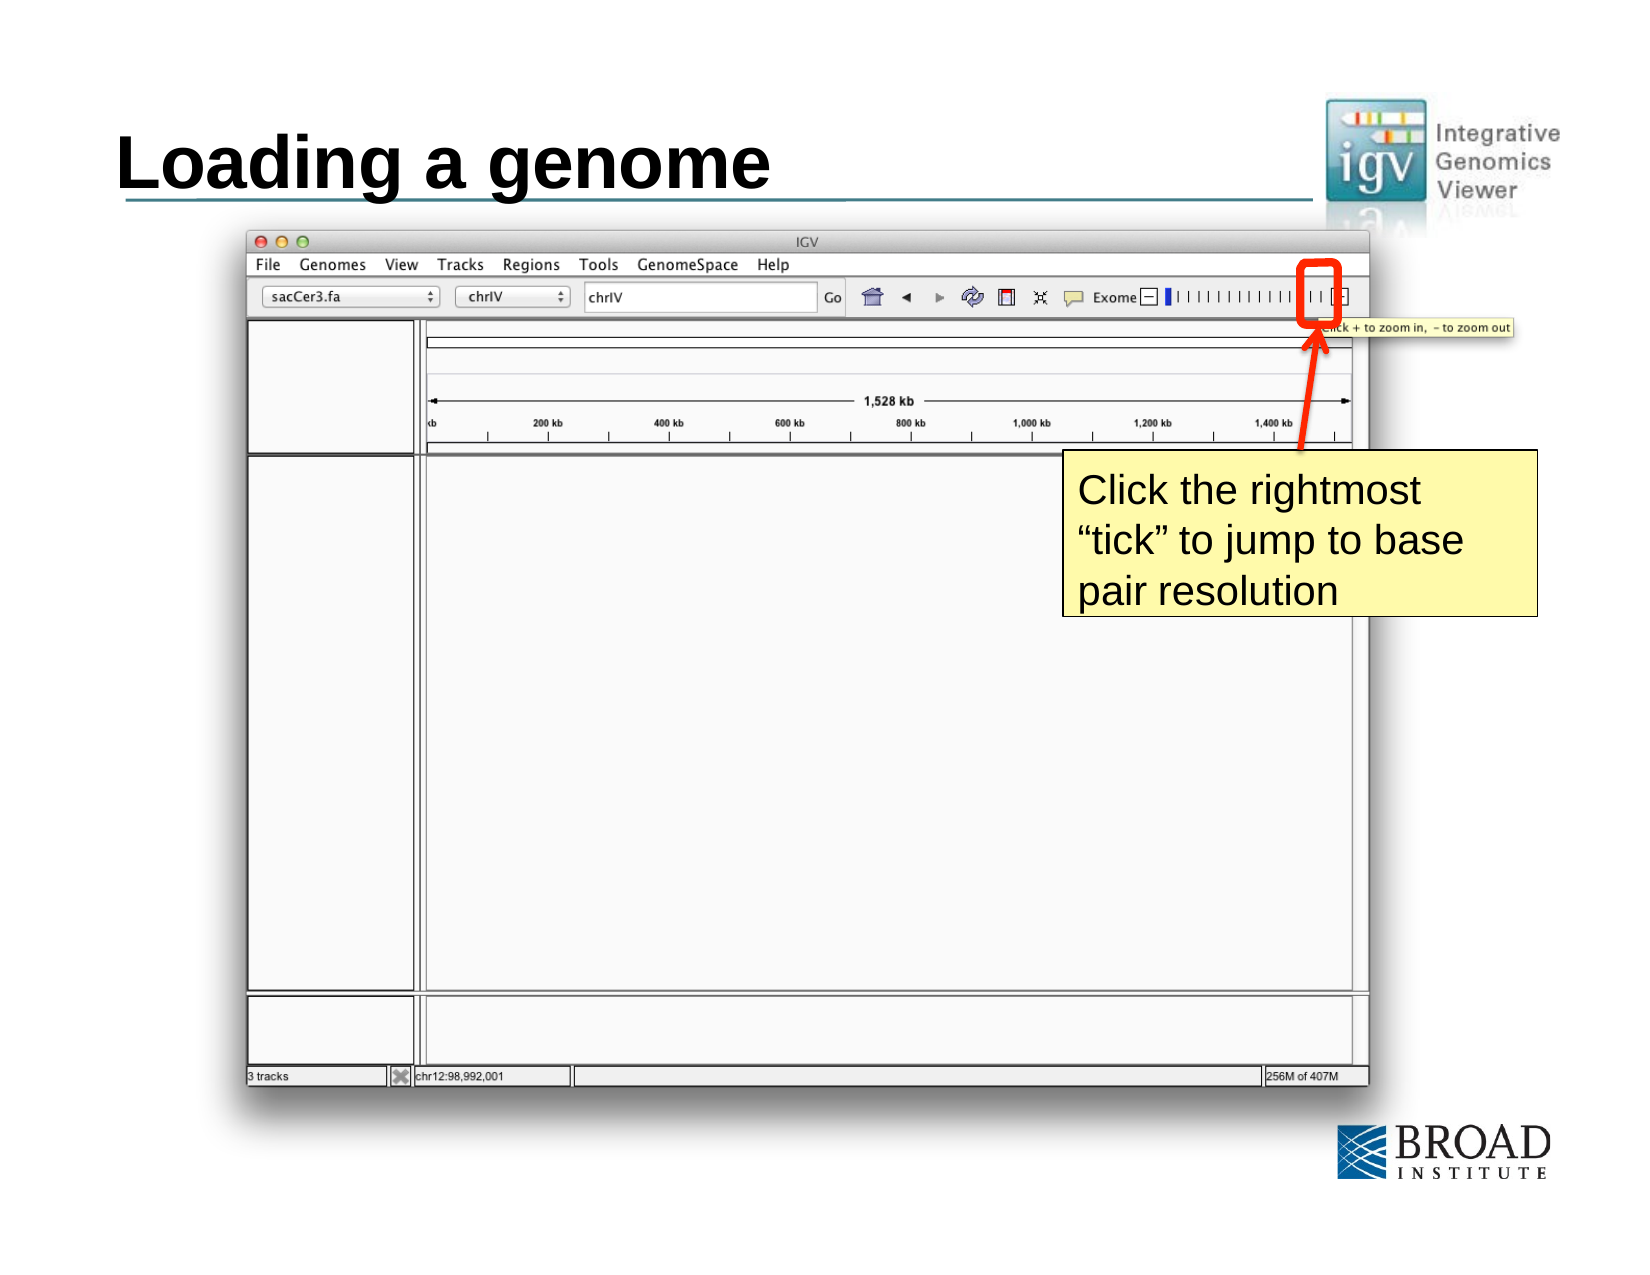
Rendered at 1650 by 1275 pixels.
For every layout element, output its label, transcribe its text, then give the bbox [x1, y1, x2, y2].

text_box [1300, 262, 1338, 295]
picture [1325, 92, 1560, 238]
text_box [1062, 449, 1538, 617]
text_box [1301, 324, 1330, 355]
title Loading a genome [113, 113, 1537, 327]
text_box [1286, 295, 1352, 461]
text_box [187, 194, 1528, 1169]
picture [1337, 1124, 1551, 1179]
text_box Click the rightmost “tick” to jump to base pair resolution [1075, 463, 1525, 614]
